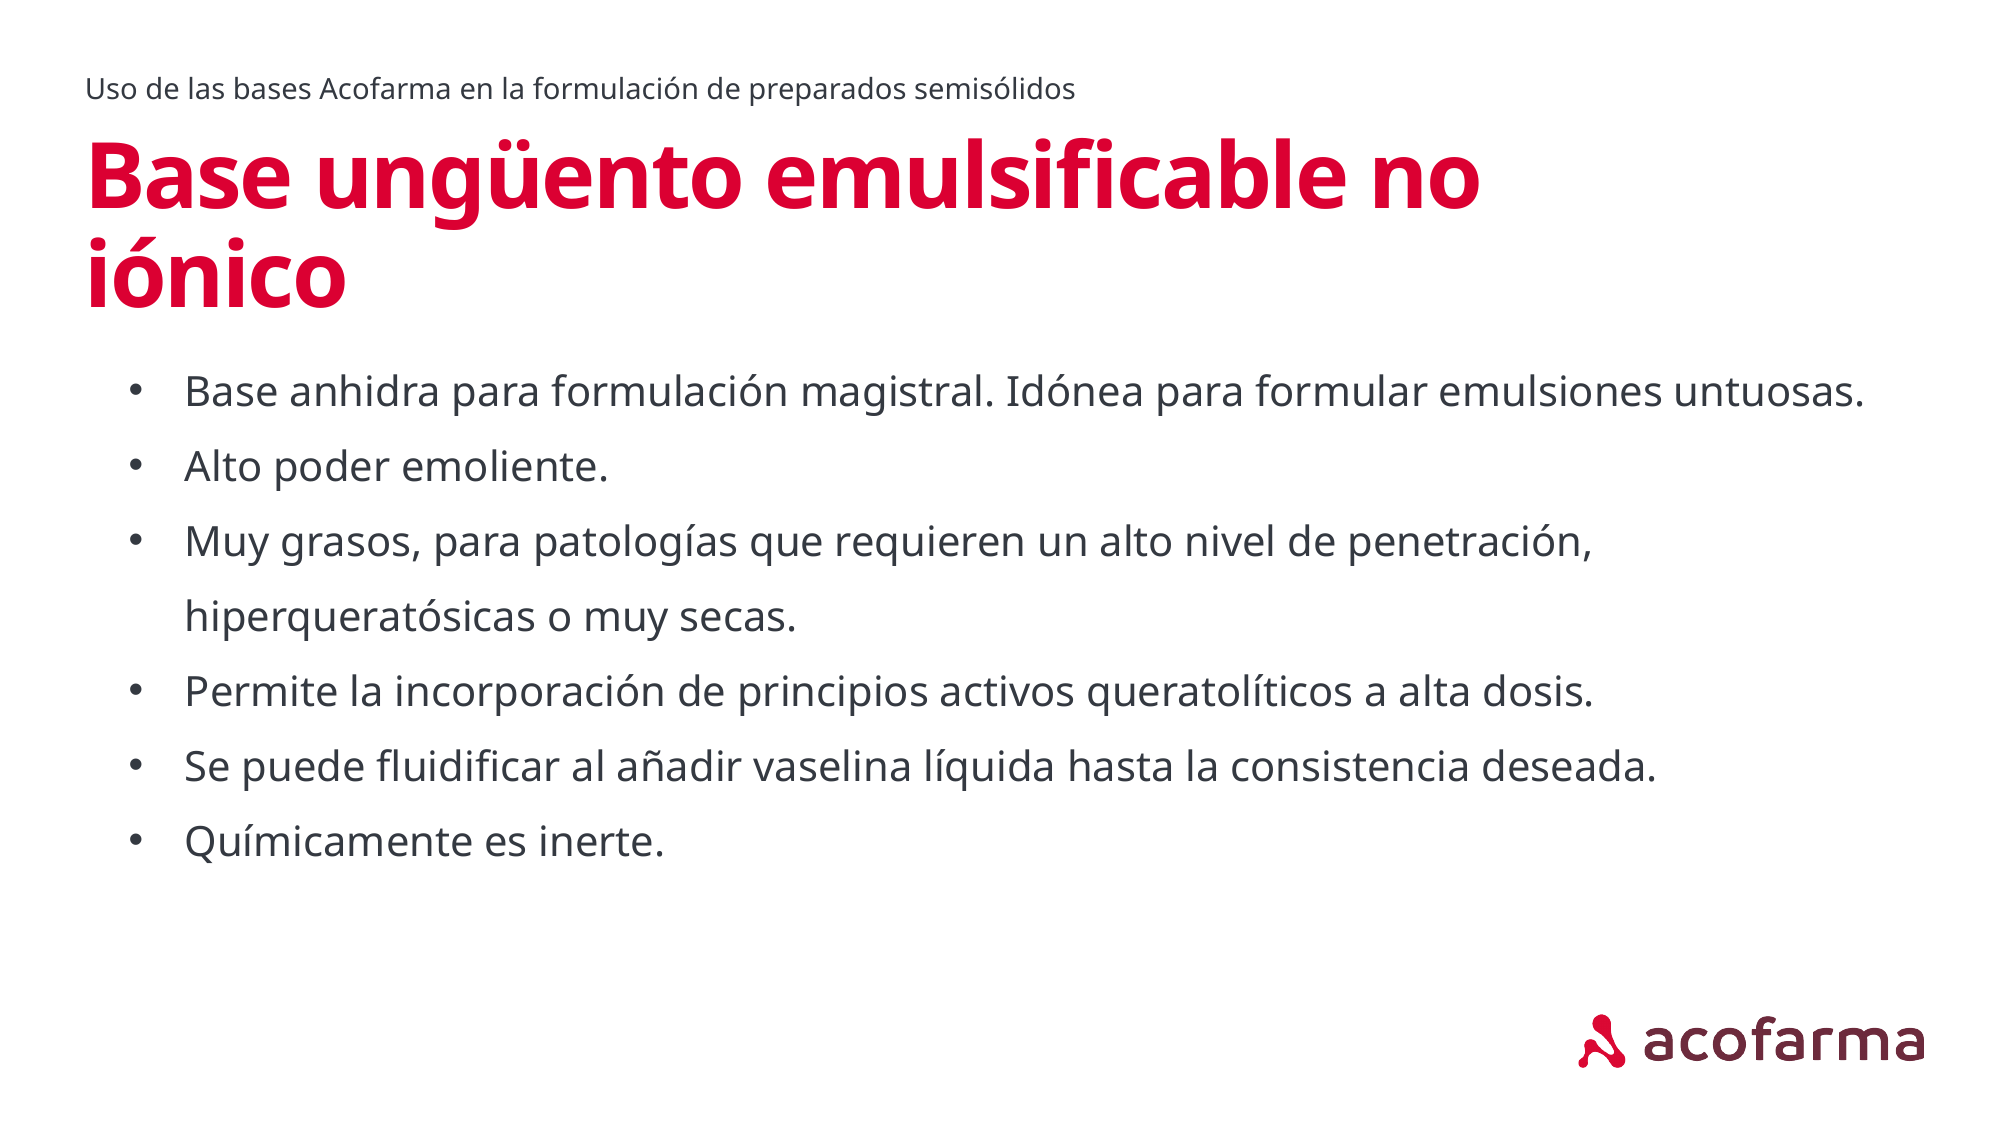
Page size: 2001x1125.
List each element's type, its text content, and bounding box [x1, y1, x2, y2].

list Uso de las bases Acofarma en la formulación de preparados semisólidos [69, 66, 1664, 123]
title Base ungüento emulsificable no iónico [69, 123, 1664, 216]
picture [1568, 1006, 1939, 1075]
text_box Base anhidra para formulación magistral. Idónea para formular emulsiones untuosas. Alto poder emoliente. Muy grasos, para patologías que requieren un alto nivel de penetración, hiperqueratósicas o muy secas. Permite la incorporación de principios activos queratolíticos a alta dosis. Se puede fluidificar al añadir vaselina líquida hasta la consistencia deseada. Químicamente es inerte. [113, 332, 1909, 1048]
